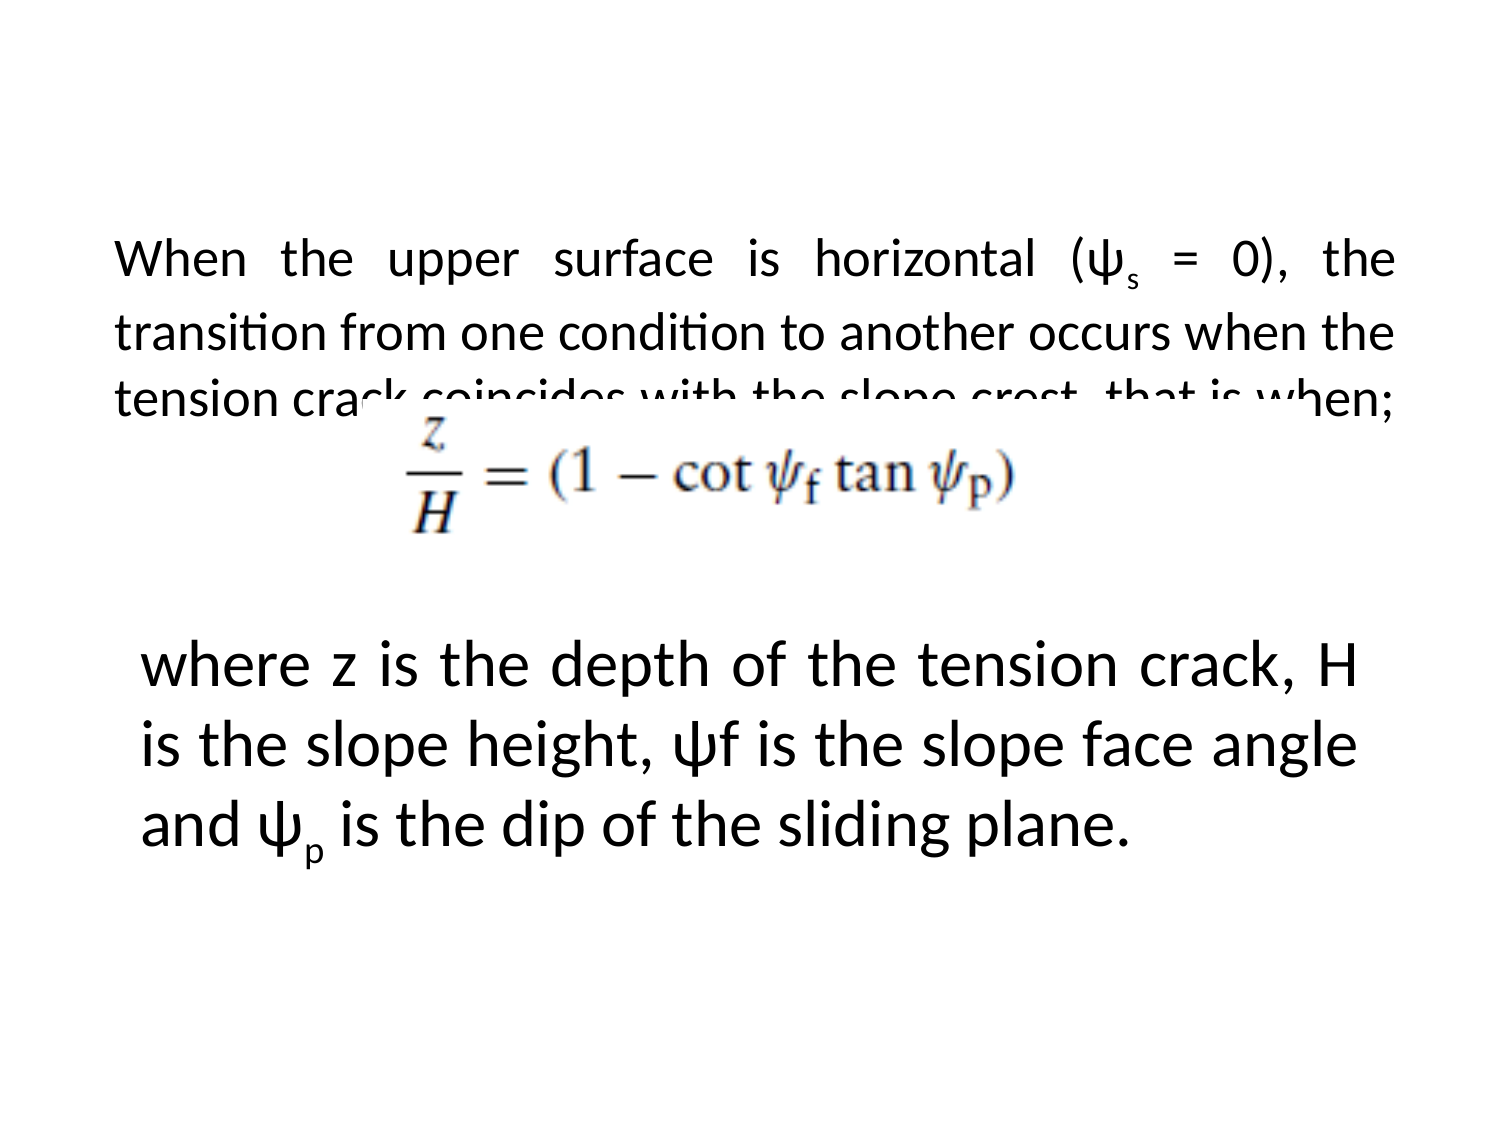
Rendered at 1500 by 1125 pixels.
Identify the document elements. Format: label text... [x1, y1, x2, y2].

title When the upper surface is horizontal (ψs = 0), the transition from one condition to another occurs when the tension crack coincides with the slope crest, that is when; [99, 149, 1413, 563]
picture [362, 399, 1313, 563]
list where z is the depth of the tension crack, H is the slope height, ψf is the slope face angle and ψp is the dip of the sliding plane. [125, 612, 1375, 1013]
